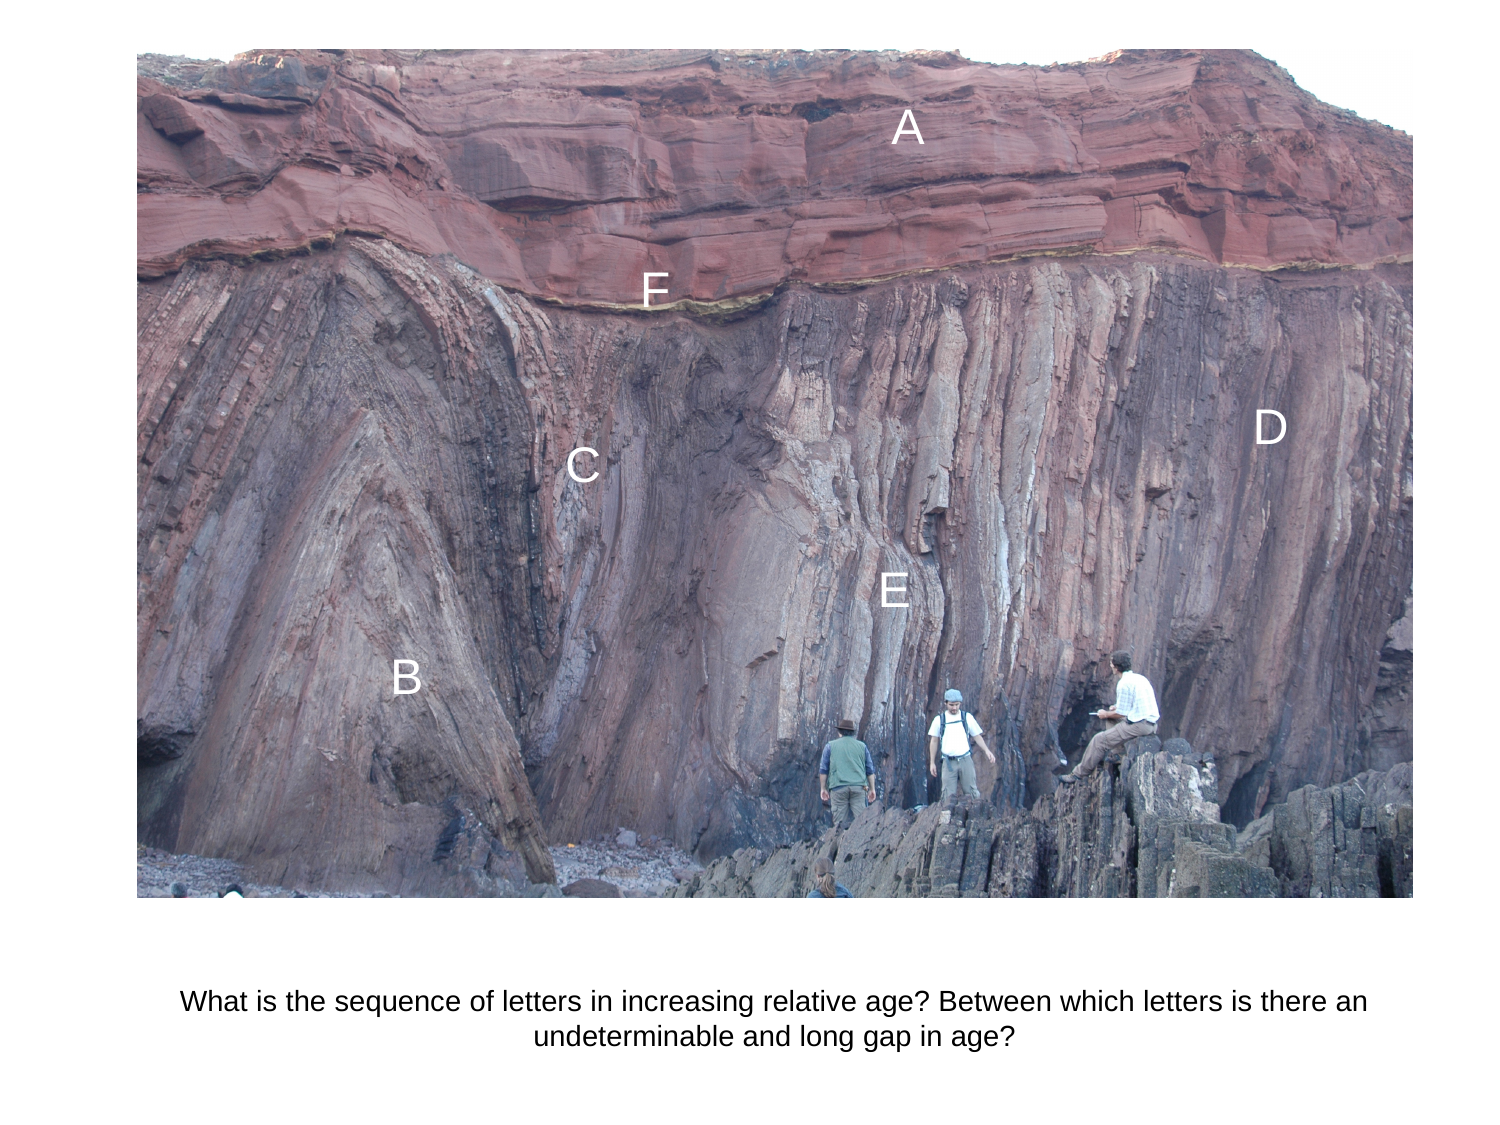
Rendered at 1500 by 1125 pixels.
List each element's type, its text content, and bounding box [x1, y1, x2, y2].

text_box What is the sequence of letters in increasing relative age? Between which letters is there an undeterminable and long gap in age? [150, 974, 1400, 1060]
picture [137, 49, 1413, 898]
